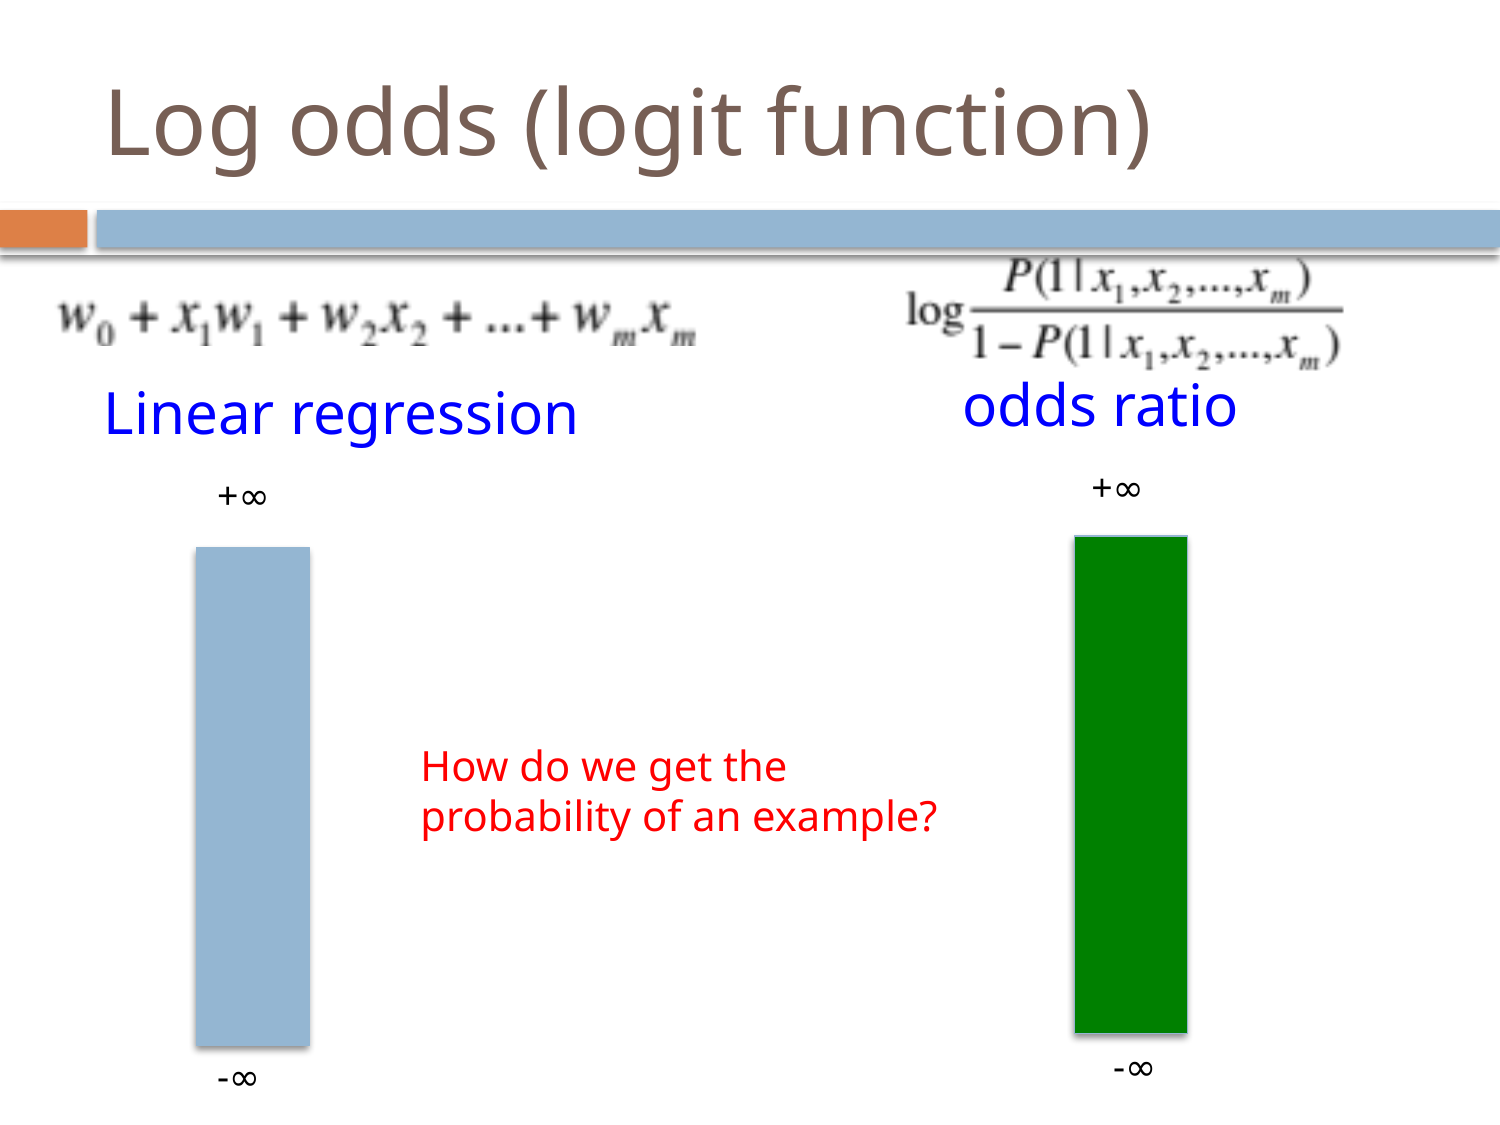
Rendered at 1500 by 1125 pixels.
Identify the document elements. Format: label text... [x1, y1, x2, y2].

text_box How do we get the probability of an example? [405, 732, 1012, 847]
text_box [1074, 535, 1188, 1034]
text_box +∞ [1076, 456, 1256, 562]
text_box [49, 279, 697, 346]
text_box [901, 252, 1345, 372]
text_box -∞ [1098, 1035, 1277, 1096]
title Log odds (logit function) [89, 37, 1427, 200]
text_box odds ratio [947, 361, 1460, 446]
text_box Linear regression [89, 369, 602, 454]
text_box [196, 547, 310, 1046]
text_box +∞ [202, 464, 381, 525]
text_box -∞ [202, 1045, 381, 1106]
